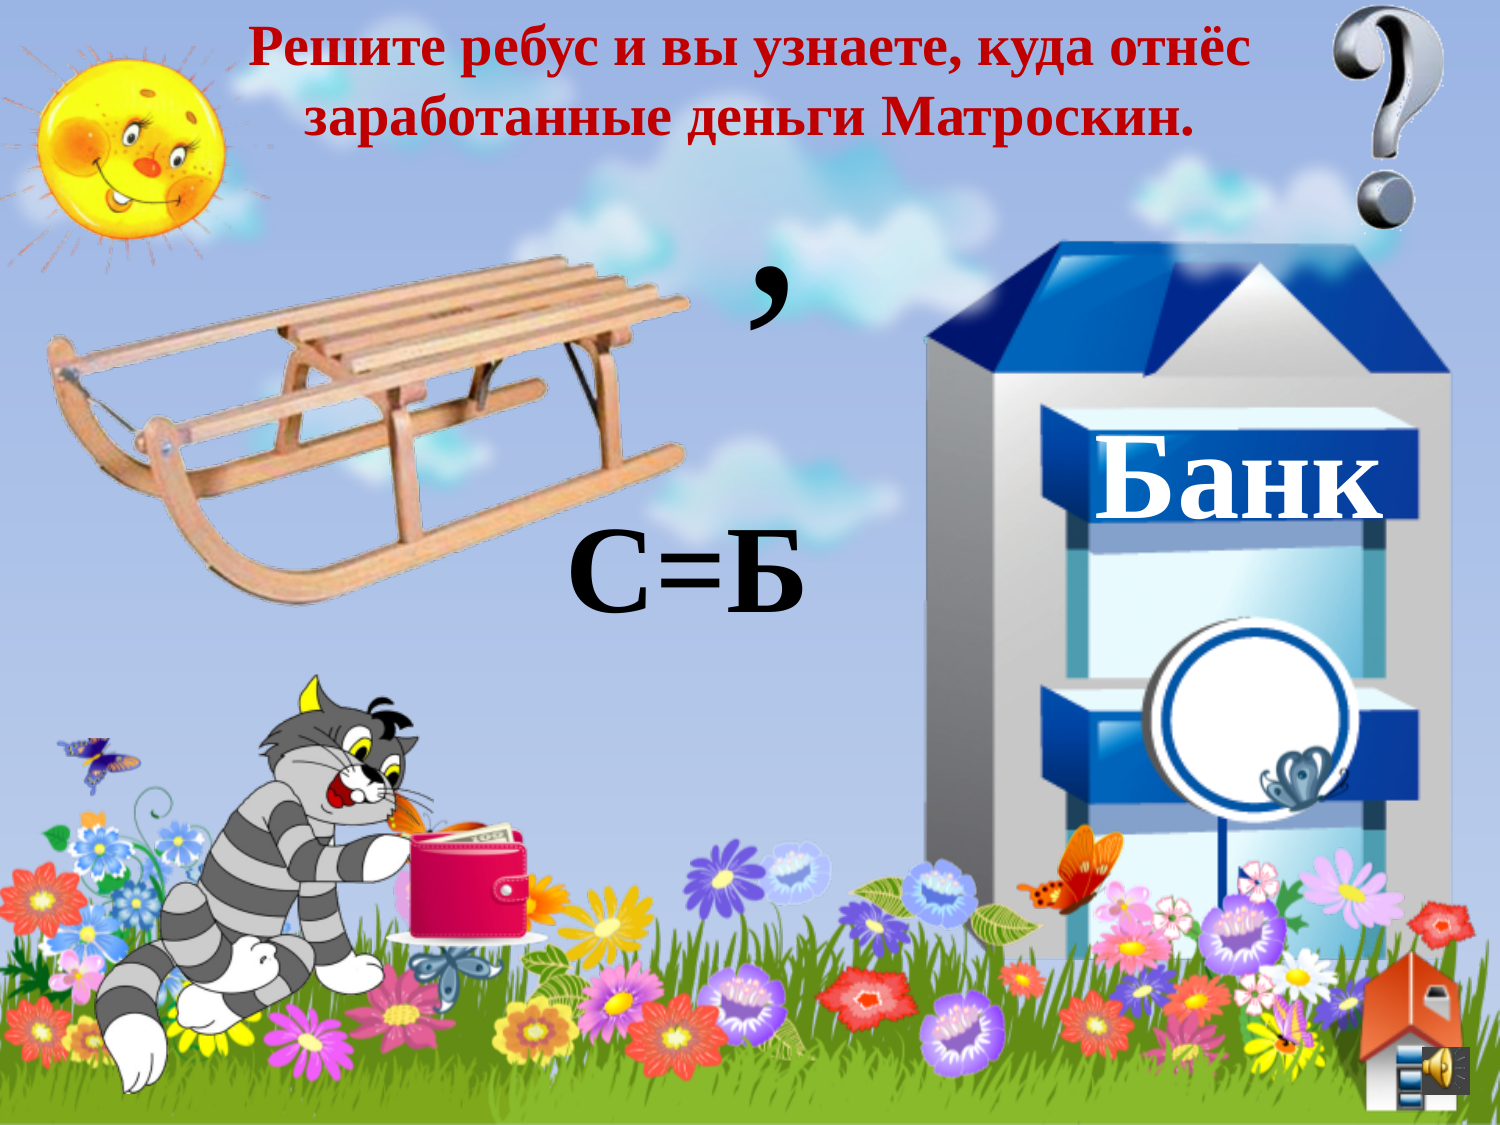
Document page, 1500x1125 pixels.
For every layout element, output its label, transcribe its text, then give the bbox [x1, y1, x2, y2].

picture [0, 0, 1500, 1125]
text_box С=Б [550, 578, 828, 646]
